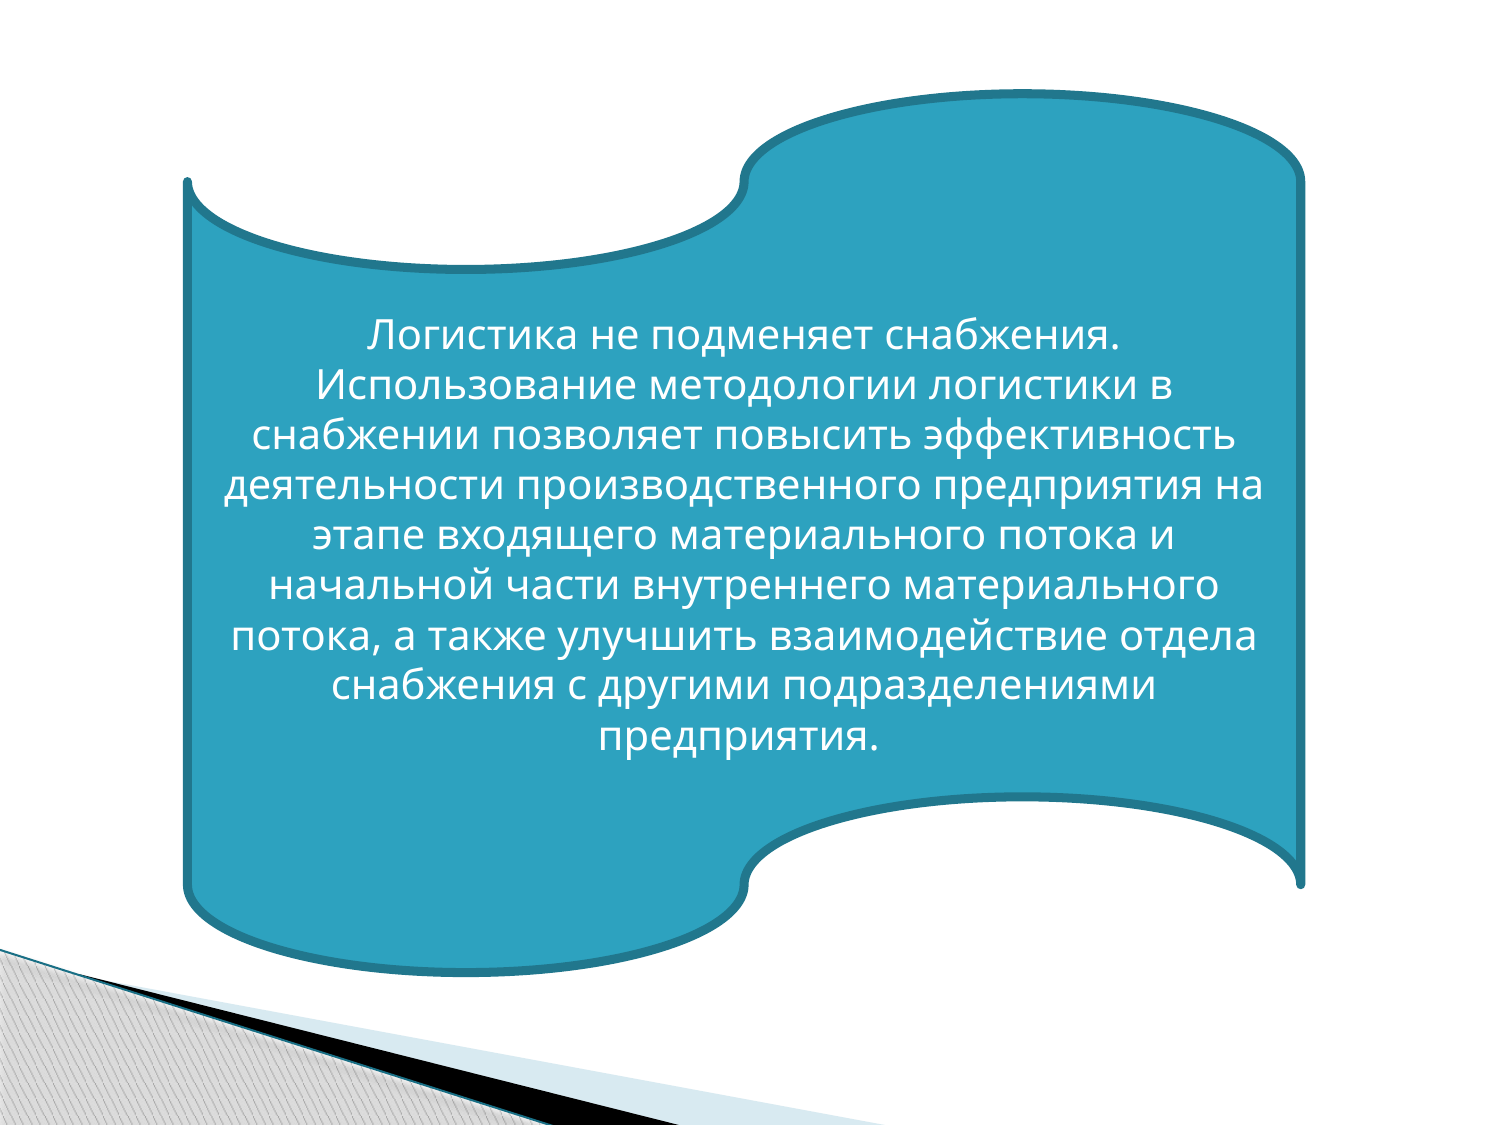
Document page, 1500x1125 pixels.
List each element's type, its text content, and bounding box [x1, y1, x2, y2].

text_box Логистика не подменяет снабжения. Использование методологии логистики в снабжении позволяет повысить эффективность деятельности производственного предприятия на этапе входящего материального потока и начальной части внутреннего материального потока, а также улучшить взаимодействие отдела снабжения с другими подразделениями предприятия. [182, 89, 1306, 978]
